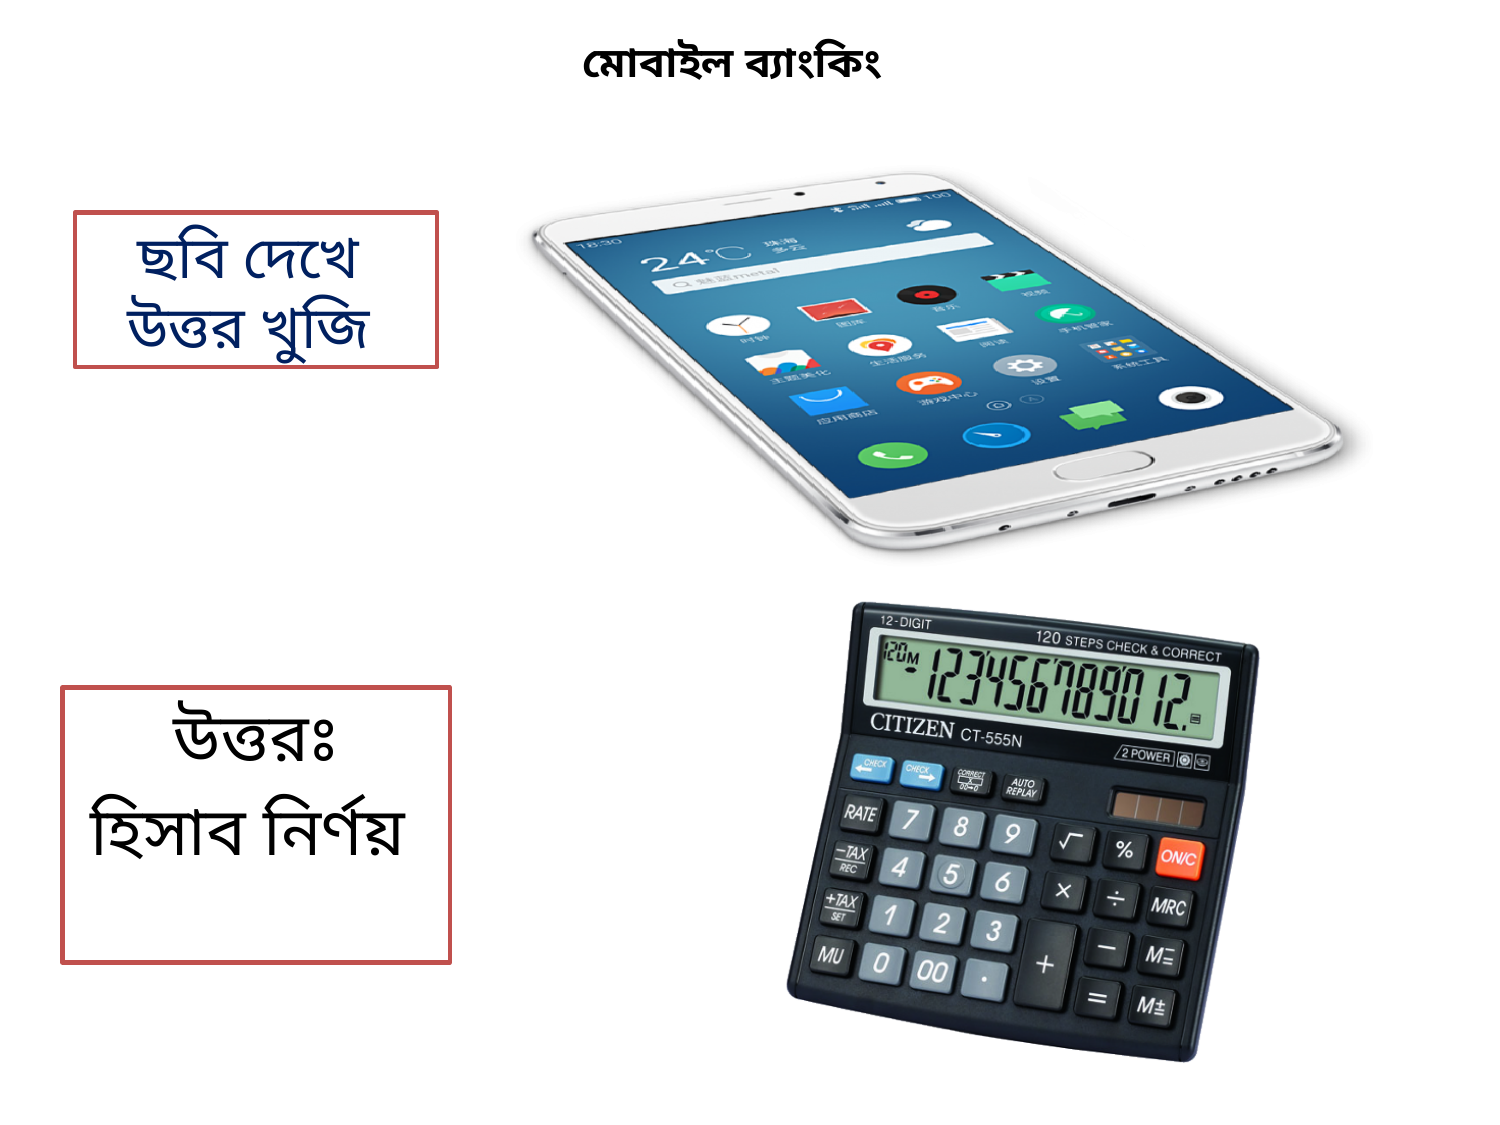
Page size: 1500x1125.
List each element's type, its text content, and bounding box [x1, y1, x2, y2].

picture [512, 162, 1378, 569]
text_box ছবি দেখে উত্তর খুজি [73, 210, 439, 369]
list উত্তরঃ হিসাব নির্ণয় [60, 685, 452, 965]
picture [762, 574, 1284, 1096]
title মোবাইল ব্যাংকিং [287, 0, 1188, 93]
